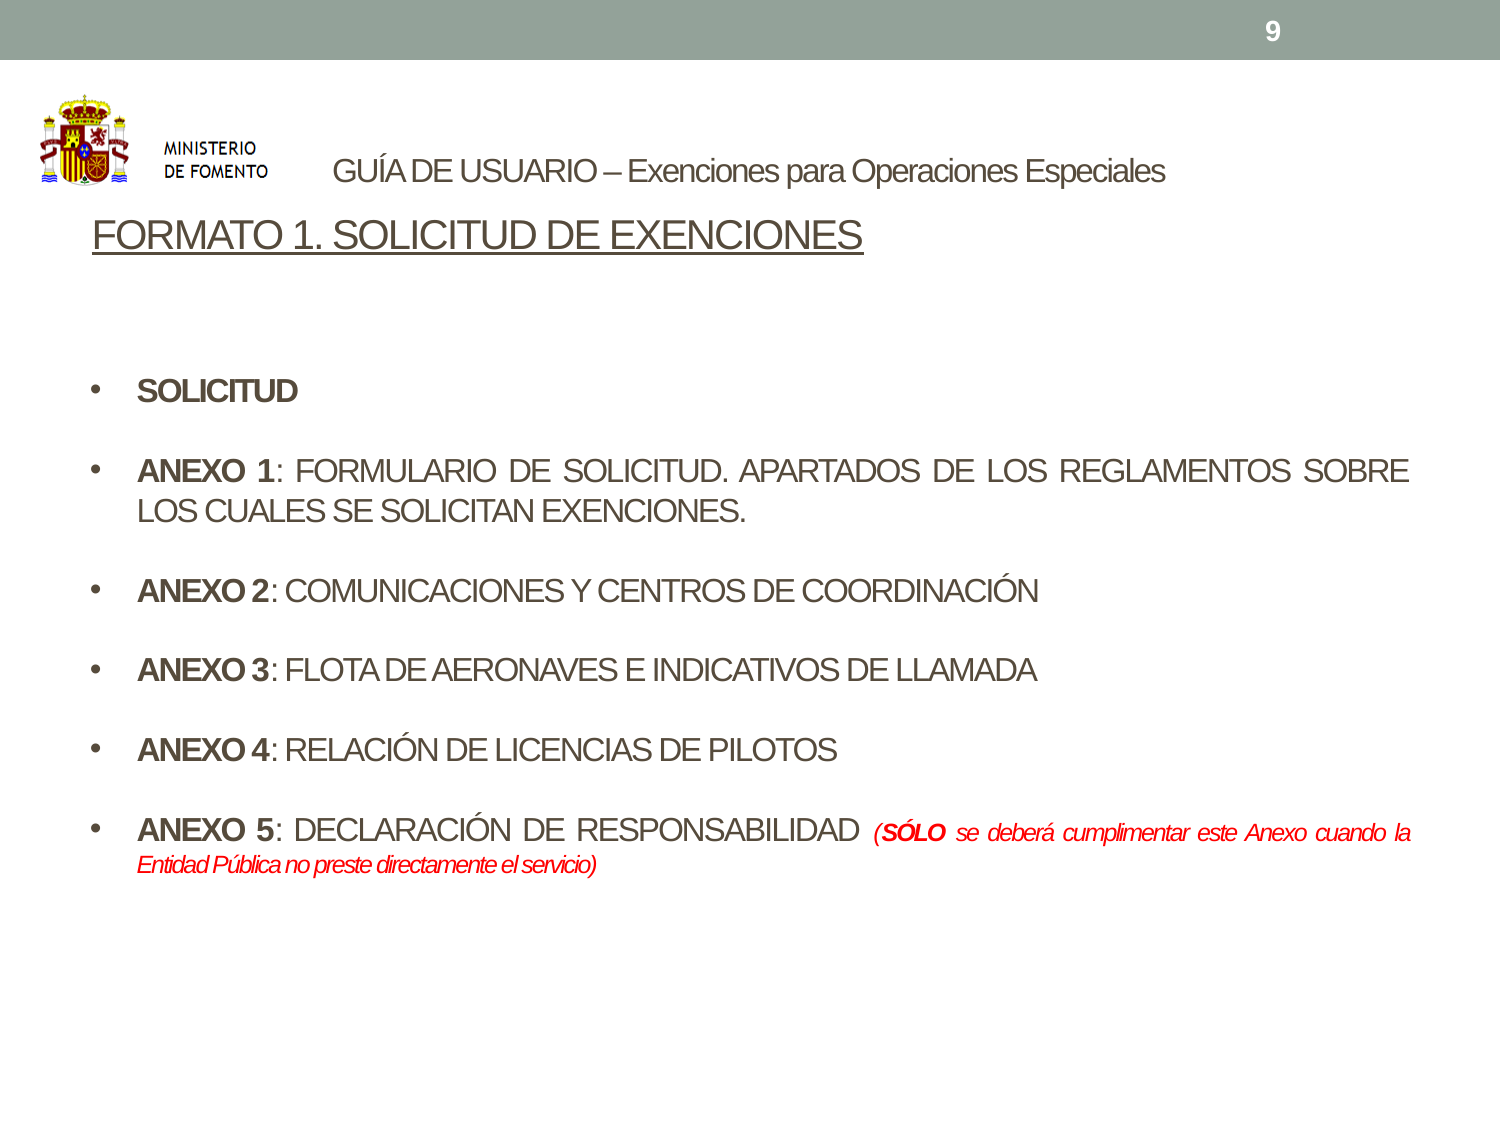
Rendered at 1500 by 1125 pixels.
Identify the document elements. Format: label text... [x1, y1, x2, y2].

title FORMATO 1. SOLICITUD DE EXENCIONES [76, 190, 1427, 277]
slide_number 9 [1250, 3, 1425, 57]
text_box GUÍA DE USUARIO – Exenciones para Operaciones Especiales [276, 87, 1425, 190]
picture [29, 83, 269, 191]
text_box SOLICITUD ANEXO 1: FORMULARIO DE SOLICITUD. APARTADOS DE LOS REGLAMENTOS SOBRE LOS CUALES SE SOLICITAN EXENCIONES. ANEXO 2: COMUNICACIONES Y CENTROS DE COORDINACIÓN ANEXO 3: FLOTA DE AERONAVES E INDICATIVOS DE LLAMADA ANEXO 4: RELACIÓN DE LICENCIAS DE PILOTOS ANEXO 5: DECLARACIÓN DE RESPONSABILIDAD (SÓLO se deberá cumplimentar este Anexo cuando la Entidad Pública no preste directamente el servicio) [74, 361, 1425, 1011]
